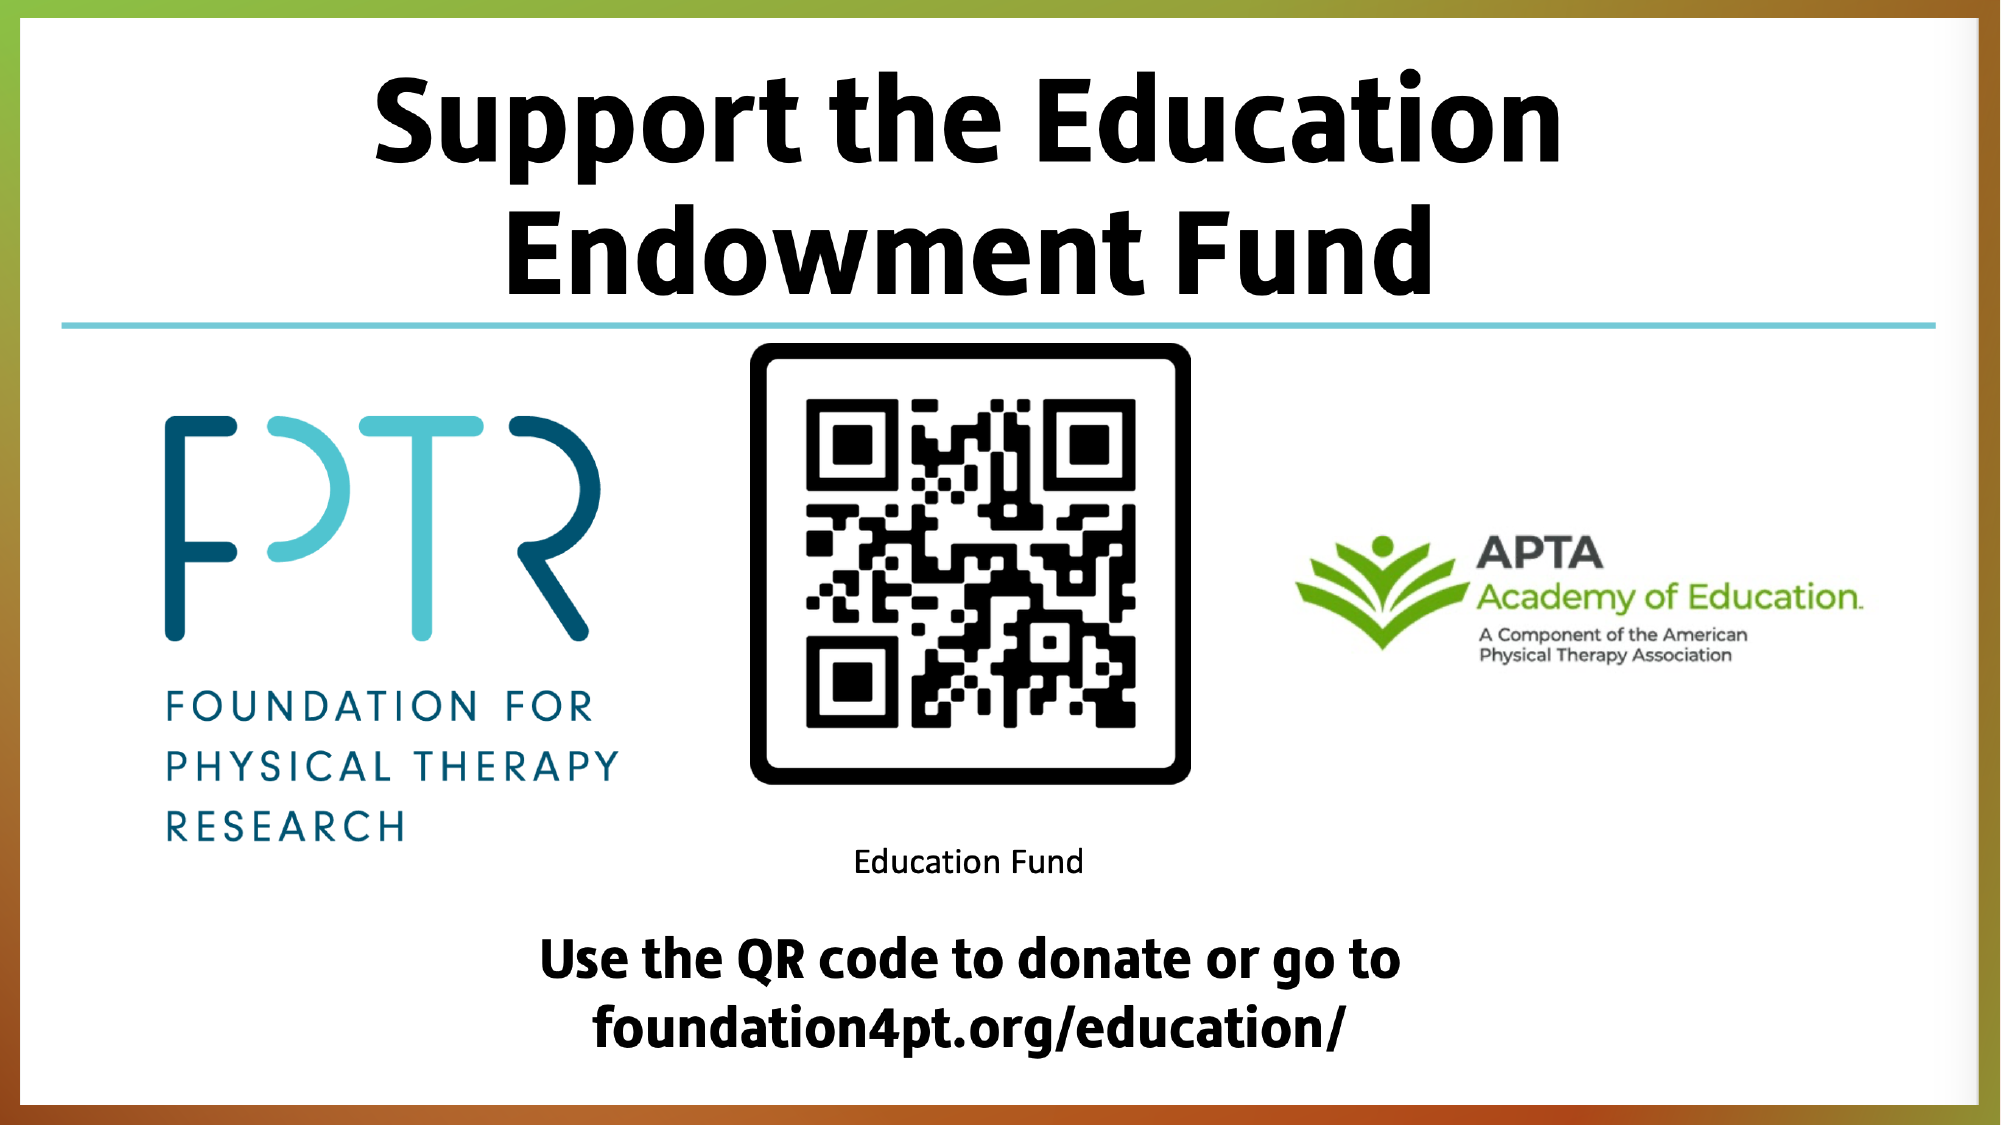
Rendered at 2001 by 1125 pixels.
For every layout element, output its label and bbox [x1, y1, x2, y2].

picture [20, 18, 1979, 1105]
text_box [0, 0, 2000, 1125]
